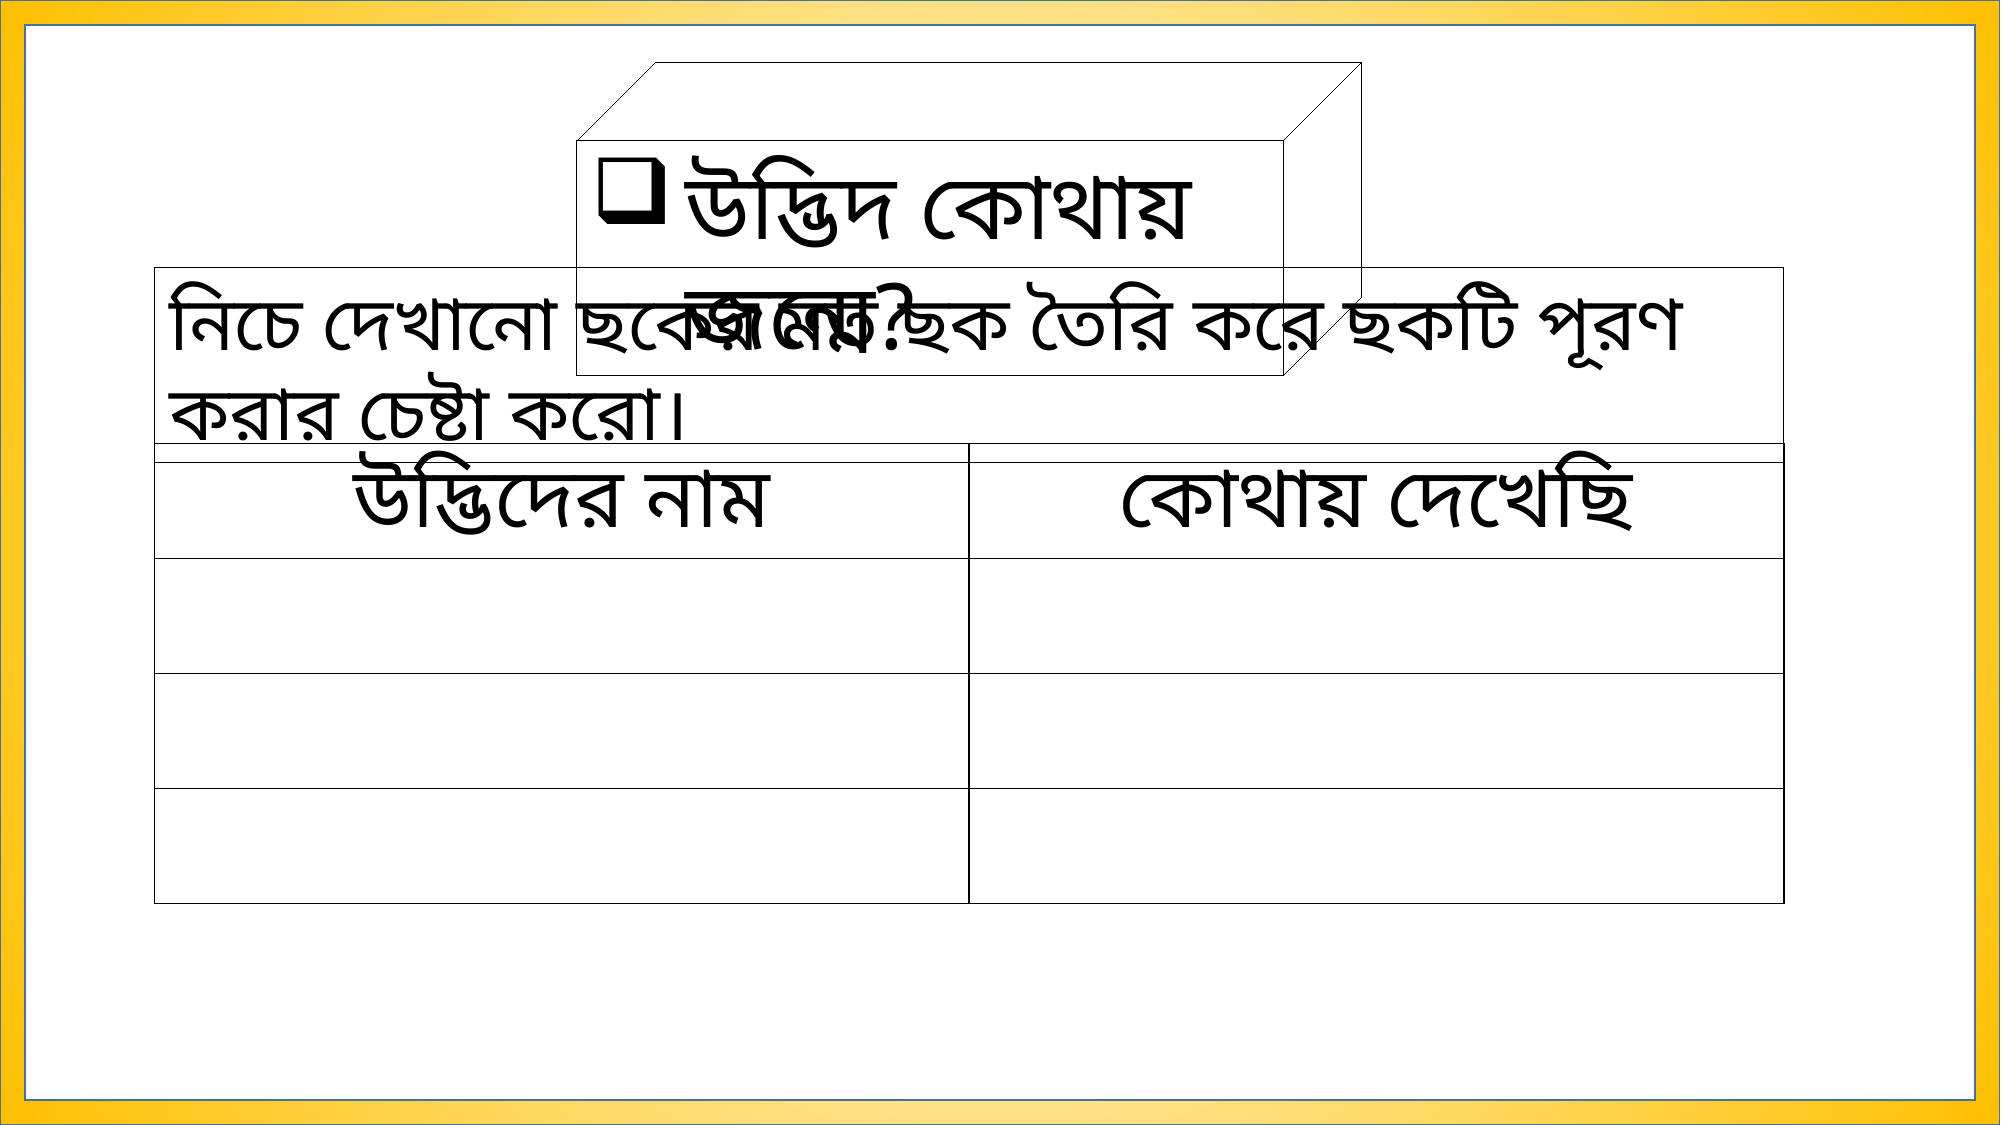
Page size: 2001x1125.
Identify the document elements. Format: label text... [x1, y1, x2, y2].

text_box উদ্ভিদ কোথায় জন্মে? [576, 62, 1362, 267]
text_box নিচে দেখানো ছকের মত ছক তৈরি করে ছকটি পূরণ করার চেষ্টা করো। [154, 267, 1784, 443]
table_cell [155, 789, 968, 903]
table_header কোথায় দেখেছি [970, 444, 1783, 558]
table_cell [155, 559, 968, 673]
table_cell [970, 559, 1783, 673]
table_cell [970, 674, 1783, 788]
text_box [0, 0, 2000, 1125]
table_cell [970, 789, 1783, 903]
table_cell [155, 674, 968, 788]
table_header উদ্ভিদের নাম [155, 444, 968, 558]
